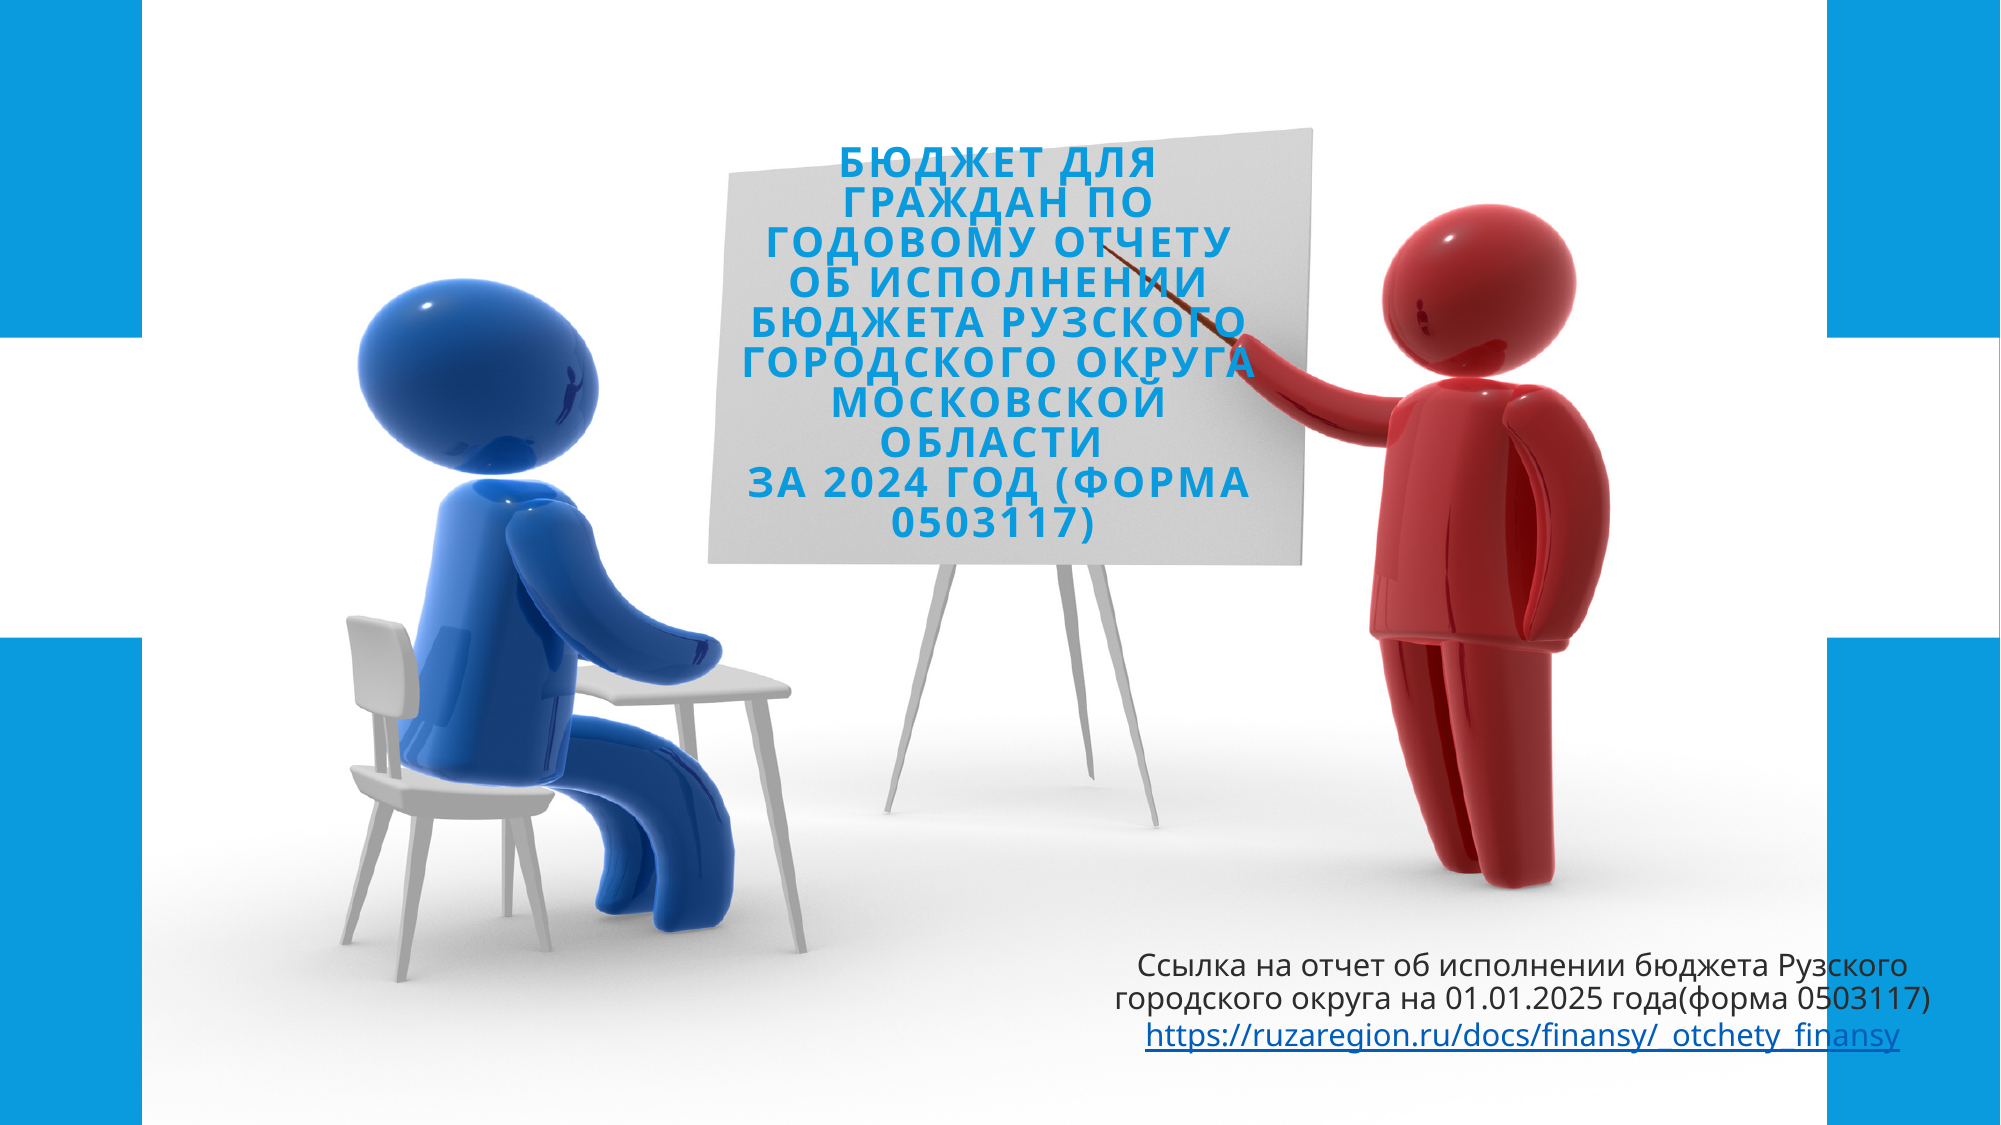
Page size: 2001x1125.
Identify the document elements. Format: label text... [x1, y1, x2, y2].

subtitle Ссылка на отчет об исполнении бюджета Рузского городского округа на 01.01.2025 года(форма 0503117) https://ruzaregion.ru/docs/finansy/_otchety_finansy [1833, 942, 1949, 1094]
picture [142, 0, 1827, 1125]
